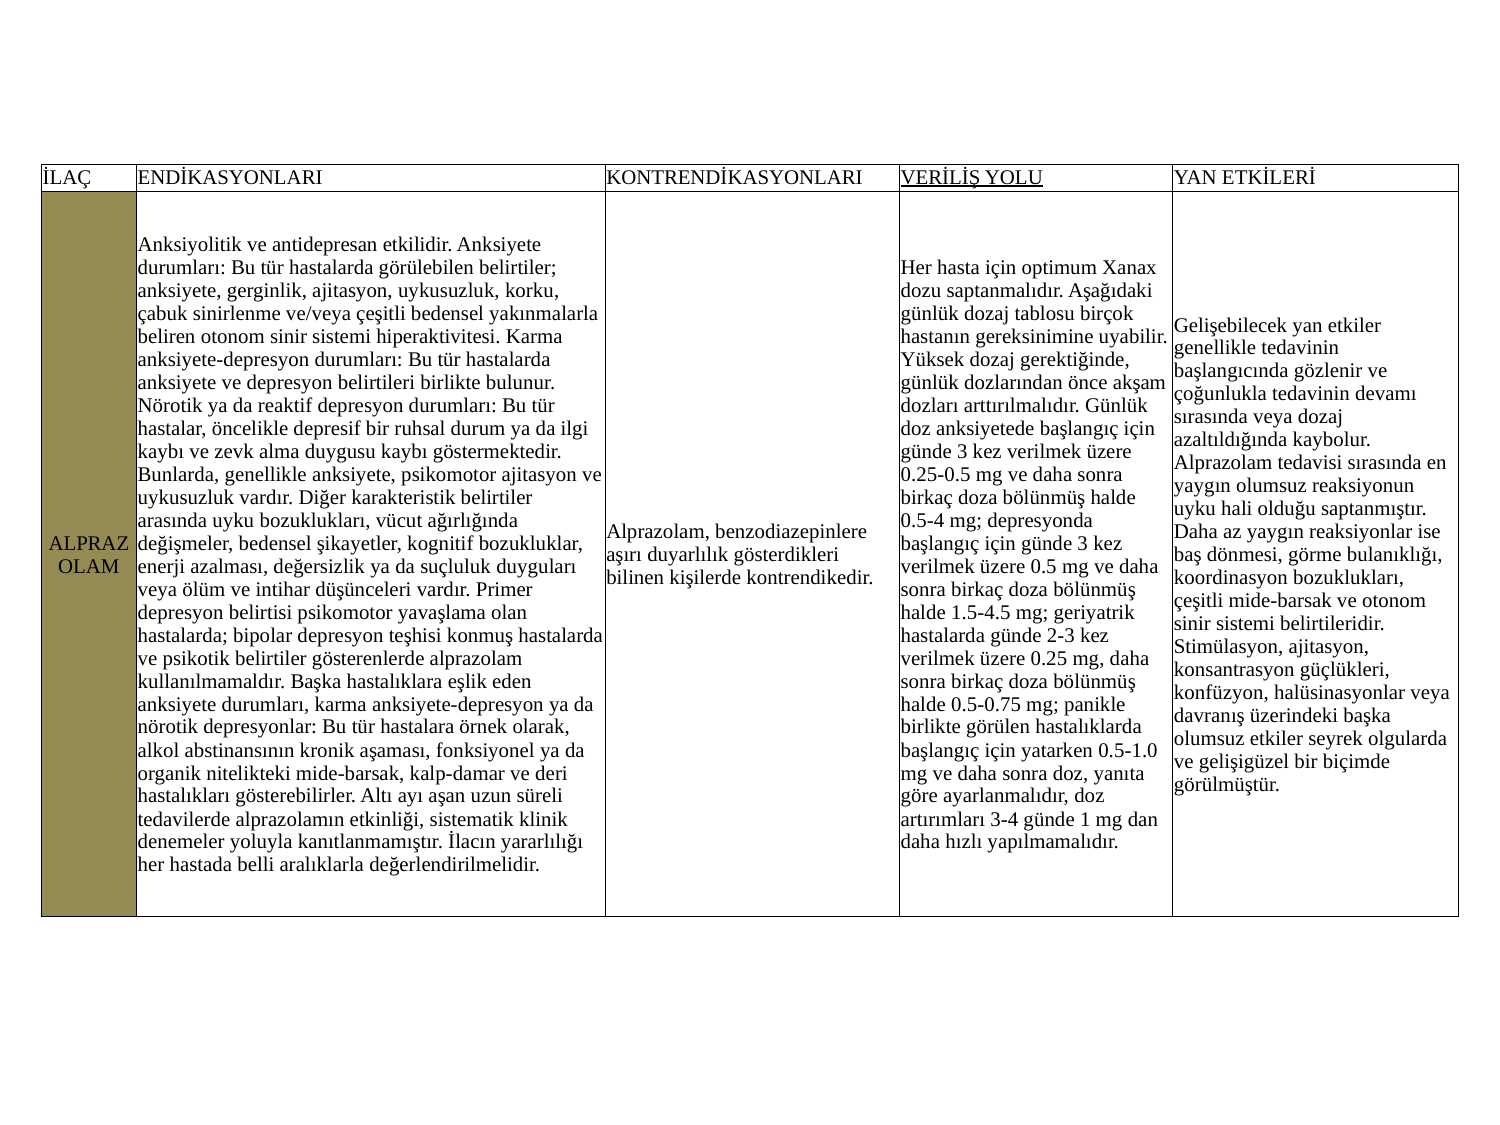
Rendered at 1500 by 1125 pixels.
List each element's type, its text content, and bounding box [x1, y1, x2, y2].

table_header İLAÇ [42, 165, 136, 191]
table_header KONTRENDİKASYONLARI [606, 165, 899, 191]
table_cell Alprazolam, benzodiazepinlere aşırı duyarlılık gösterdikleri bilinen kişilerde kontrendikedir. [606, 192, 899, 916]
table_cell Anksiyolitik ve antidepresan etkilidir. Anksiyete durumları: Bu tür hastalarda görülebilen belirtiler; anksiyete, gerginlik, ajitasyon, uykusuzluk, korku, çabuk sinirlenme ve/veya çeşitli bedensel yakınmalarla beliren otonom sinir sistemi hiperaktivitesi. Karma anksiyete-depresyon durumları: Bu tür hastalarda anksiyete ve depresyon belirtileri birlikte bulunur. Nörotik ya da reaktif depresyon durumları: Bu tür hastalar, öncelikle depresif bir ruhsal durum ya da ilgi kaybı ve zevk alma duygusu kaybı göstermektedir. Bunlarda, genellikle anksiyete, psikomotor ajitasyon ve uykusuzluk vardır. Diğer karakteristik belirtiler arasında uyku bozuklukları, vücut ağırlığında değişmeler, bedensel şikayetler, kognitif bozukluklar, enerji azalması, değersizlik ya da suçluluk duyguları veya ölüm ve intihar düşünceleri vardır. Primer depresyon belirtisi psikomotor yavaşlama olan hastalarda; bipolar depresyon teşhisi konmuş hastalarda ve psikotik belirtiler gösterenlerde alprazolam kullanılmamaldır. Başka hastalıklara eşlik eden anksiyete durumları, karma anksiyete-depresyon ya da nörotik depresyonlar: Bu tür hastalara örnek olarak, alkol abstinansının kronik aşaması, fonksiyonel ya da organik nitelikteki mide-barsak, kalp-damar ve deri hastalıkları gösterebilirler. Altı ayı aşan uzun süreli tedavilerde alprazolamın etkinliği, sistematik klinik denemeler yoluyla kanıtlanmamıştır. İlacın yararlılığı her hastada belli aralıklarla değerlendirilmelidir. [137, 192, 605, 916]
table_header ENDİKASYONLARI [137, 165, 605, 191]
table_cell ALPRAZOLAM [42, 192, 136, 916]
table_cell Her hasta için optimum Xanax dozu saptanmalıdır. Aşağıdaki günlük dozaj tablosu birçok hastanın gereksinimine uyabilir. Yüksek dozaj gerektiğinde, günlük dozlarından önce akşam dozları arttırılmalıdır. Günlük doz anksiyetede başlangıç için günde 3 kez verilmek üzere 0.25-0.5 mg ve daha sonra birkaç doza bölünmüş halde 0.5-4 mg; depresyonda başlangıç için günde 3 kez verilmek üzere 0.5 mg ve daha sonra birkaç doza bölünmüş halde 1.5-4.5 mg; geriyatrik hastalarda günde 2-3 kez verilmek üzere 0.25 mg, daha sonra birkaç doza bölünmüş halde 0.5-0.75 mg; panikle birlikte görülen hastalıklarda başlangıç için yatarken 0.5-1.0 mg ve daha sonra doz, yanıta göre ayarlanmalıdır, doz artırımları 3-4 günde 1 mg dan daha hızlı yapılmamalıdır. [900, 192, 1172, 916]
table_cell Gelişebilecek yan etkiler genellikle tedavinin başlangıcında gözlenir ve çoğunlukla tedavinin devamı sırasında veya dozaj azaltıldığında kaybolur. Alprazolam tedavisi sırasında en yaygın olumsuz reaksiyonun uyku hali olduğu saptanmıştır. Daha az yaygın reaksiyonlar ise baş dönmesi, görme bulanıklığı, koordinasyon bozuklukları, çeşitli mide-barsak ve otonom sinir sistemi belirtileridir. Stimülasyon, ajitasyon, konsantrasyon güçlükleri, konfüzyon, halüsinasyonlar veya davranış üzerindeki başka olumsuz etkiler seyrek olgularda ve gelişigüzel bir biçimde görülmüştür. [1173, 192, 1458, 916]
table_header YAN ETKİLERİ [1173, 165, 1458, 191]
table_header VERİLİŞ YOLU [900, 165, 1172, 191]
